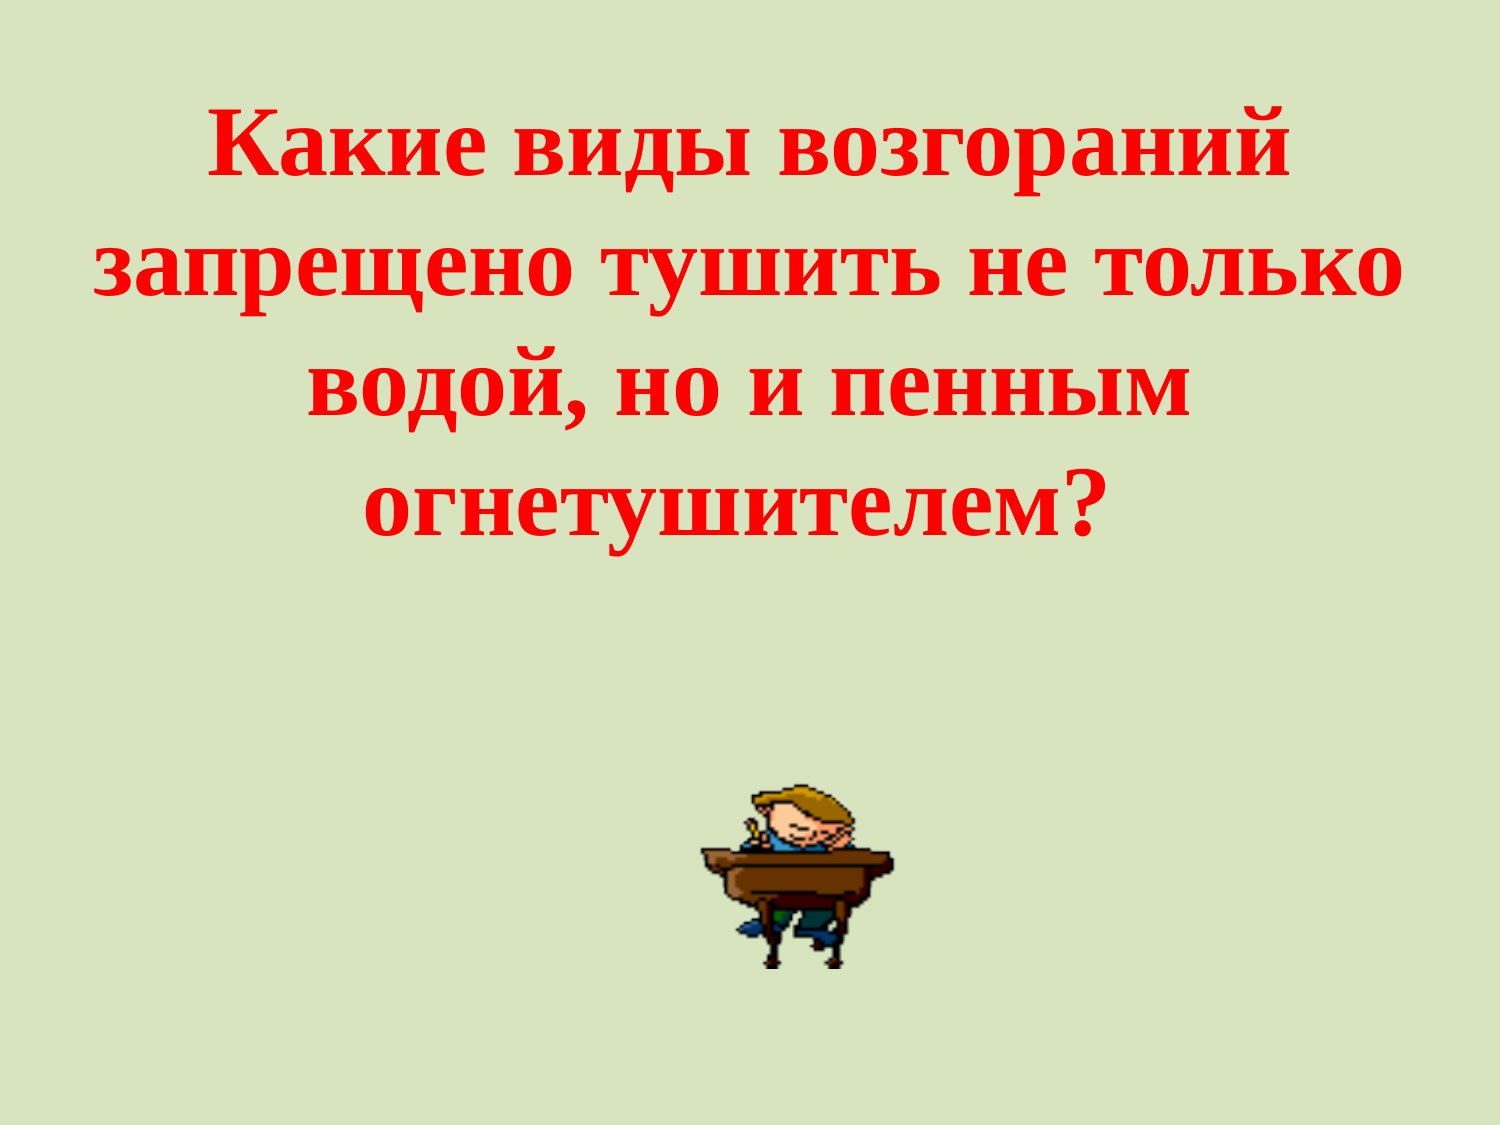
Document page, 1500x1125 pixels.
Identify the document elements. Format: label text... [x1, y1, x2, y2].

title Какие виды возгораний запрещено тушить не только водой, но и пенным огнетушителем? [75, 45, 1425, 587]
picture [690, 621, 931, 969]
